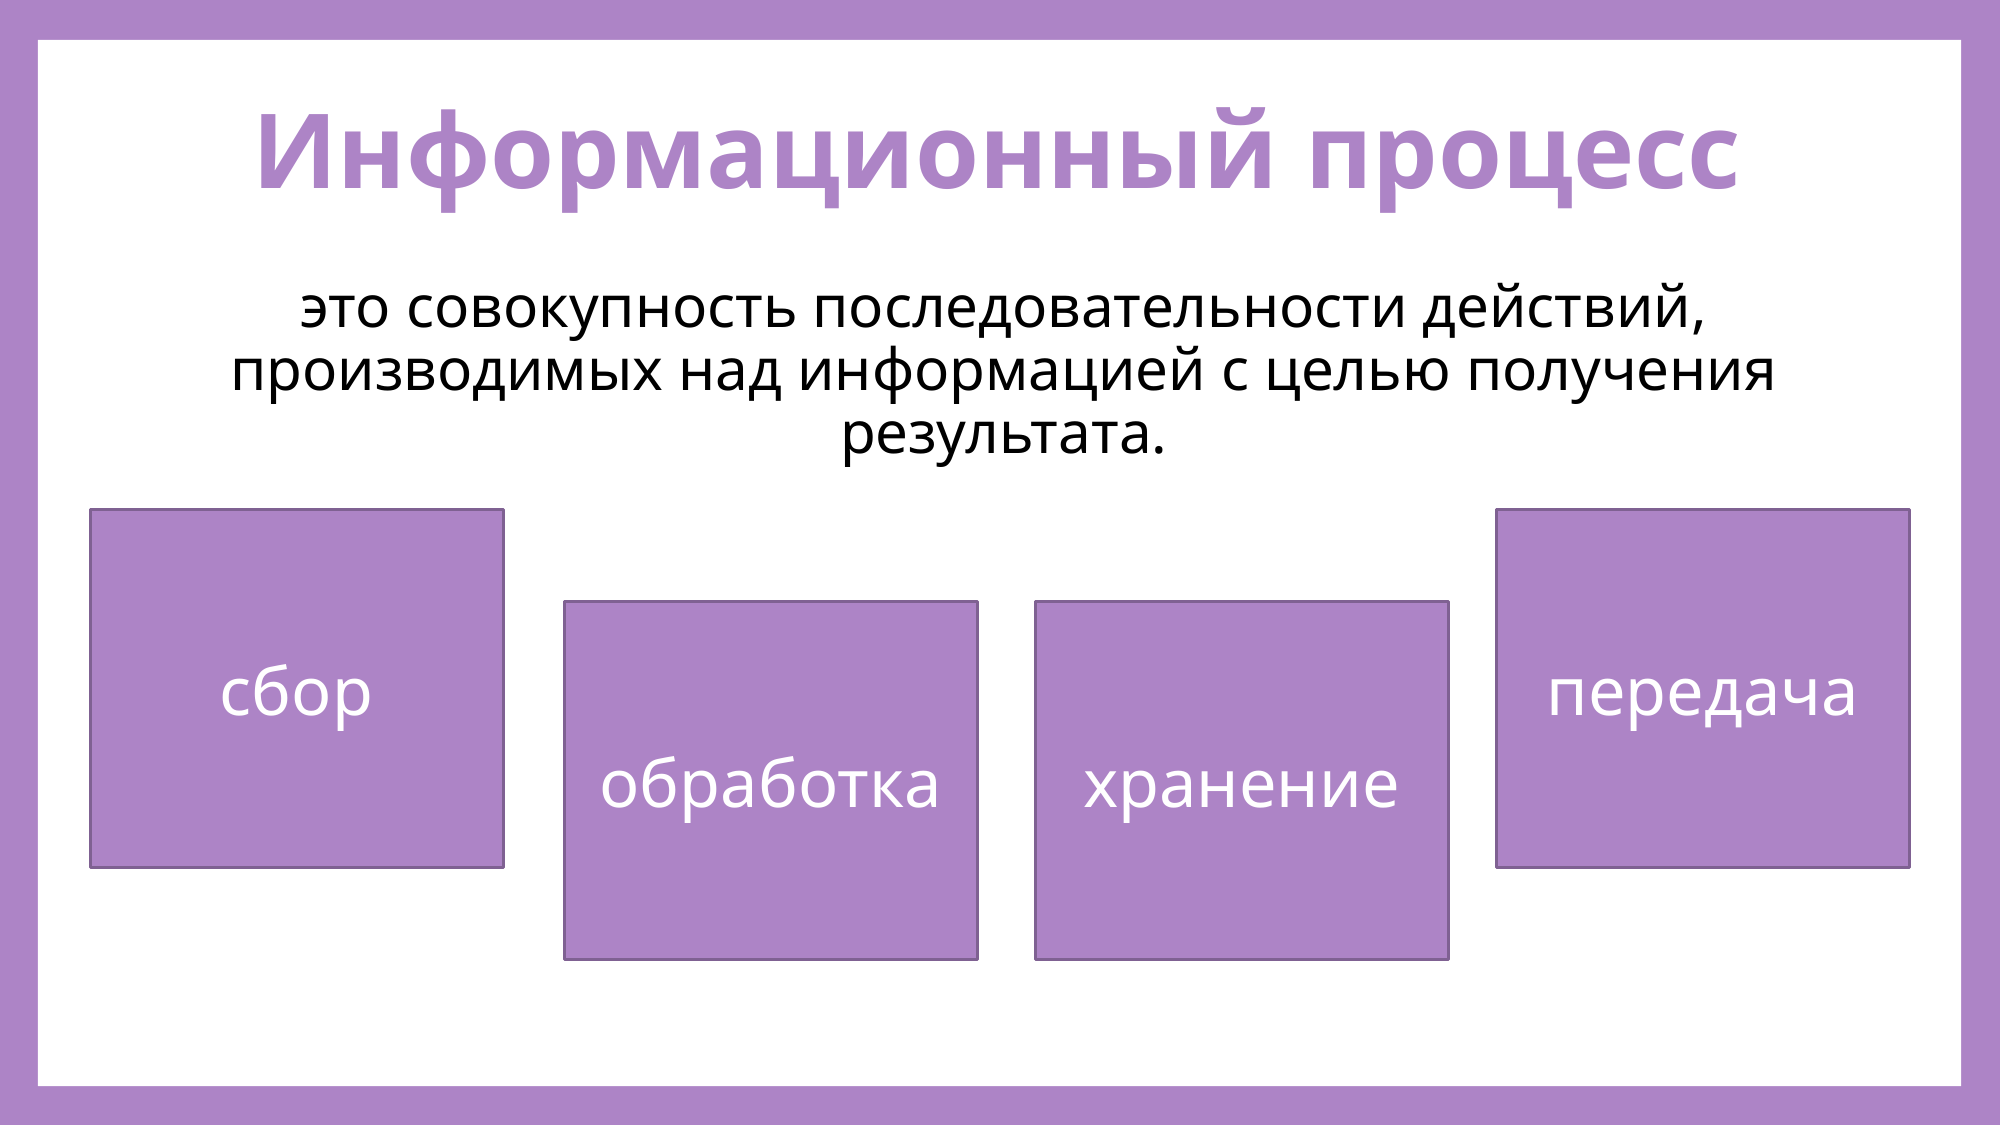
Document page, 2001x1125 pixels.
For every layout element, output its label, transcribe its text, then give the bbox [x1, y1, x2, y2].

text_box обработка [563, 600, 979, 961]
text_box хранение [1034, 600, 1450, 961]
text_box передача [1495, 508, 1911, 869]
text_box сбор [89, 508, 505, 869]
list это совокупность последовательности действий, производимых над информацией с целью получения результата. [190, 269, 1810, 933]
title Информационный процесс [187, 43, 1808, 267]
